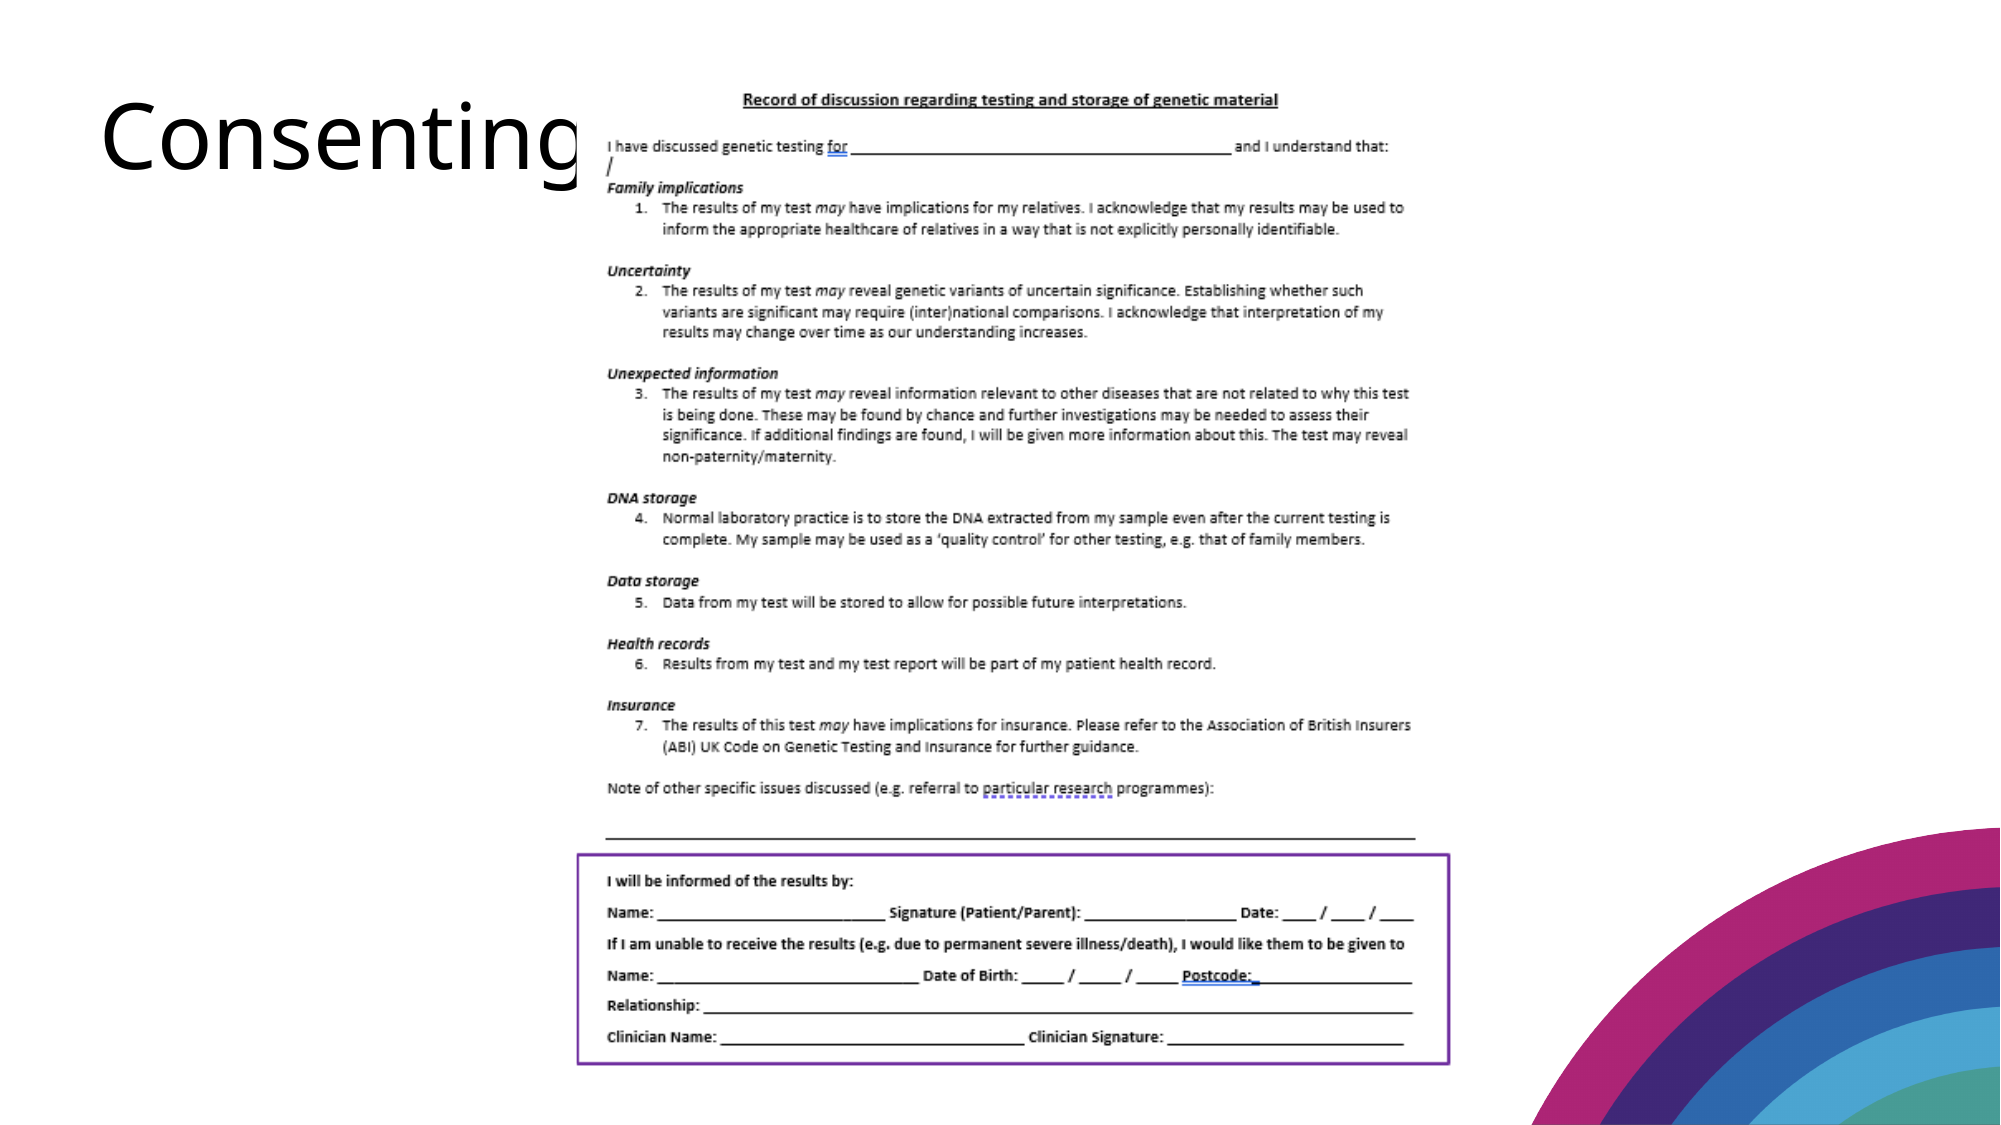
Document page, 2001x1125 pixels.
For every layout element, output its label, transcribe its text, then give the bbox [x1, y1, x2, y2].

title Consenting [84, 31, 1810, 249]
picture [1531, 826, 2000, 1125]
picture [576, 84, 1463, 1095]
